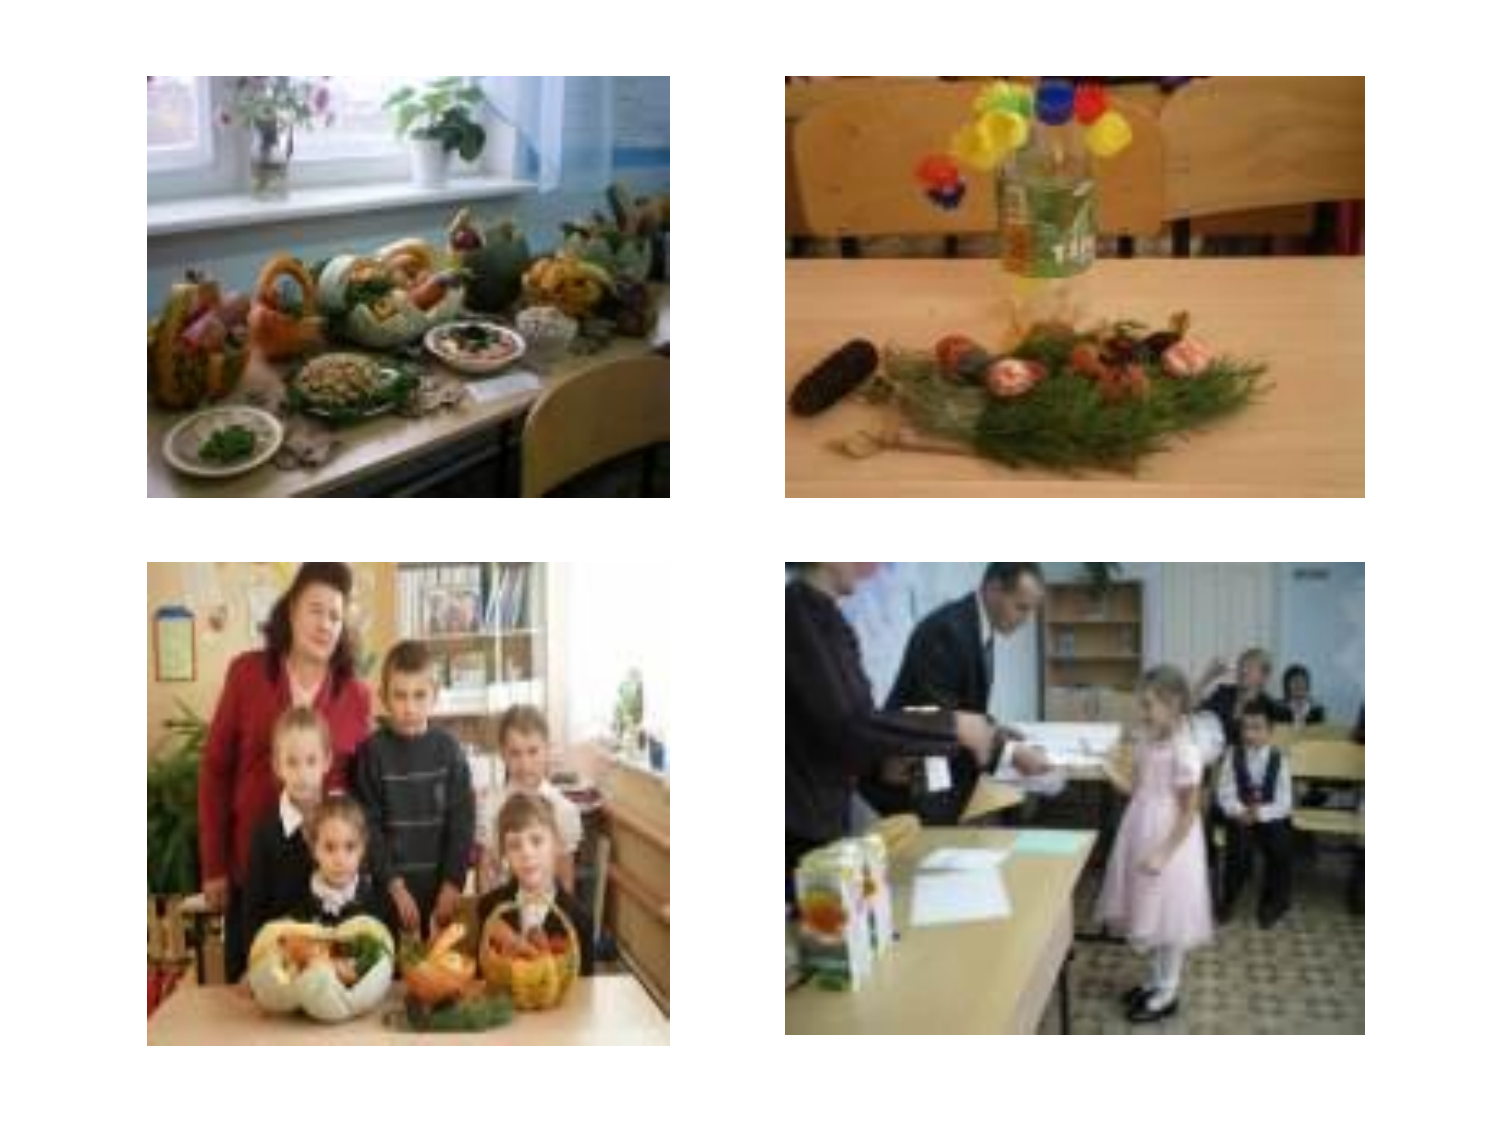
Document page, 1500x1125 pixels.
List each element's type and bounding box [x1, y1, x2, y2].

picture [147, 562, 671, 1046]
picture [785, 76, 1365, 499]
picture [785, 562, 1365, 1035]
picture [147, 76, 671, 499]
